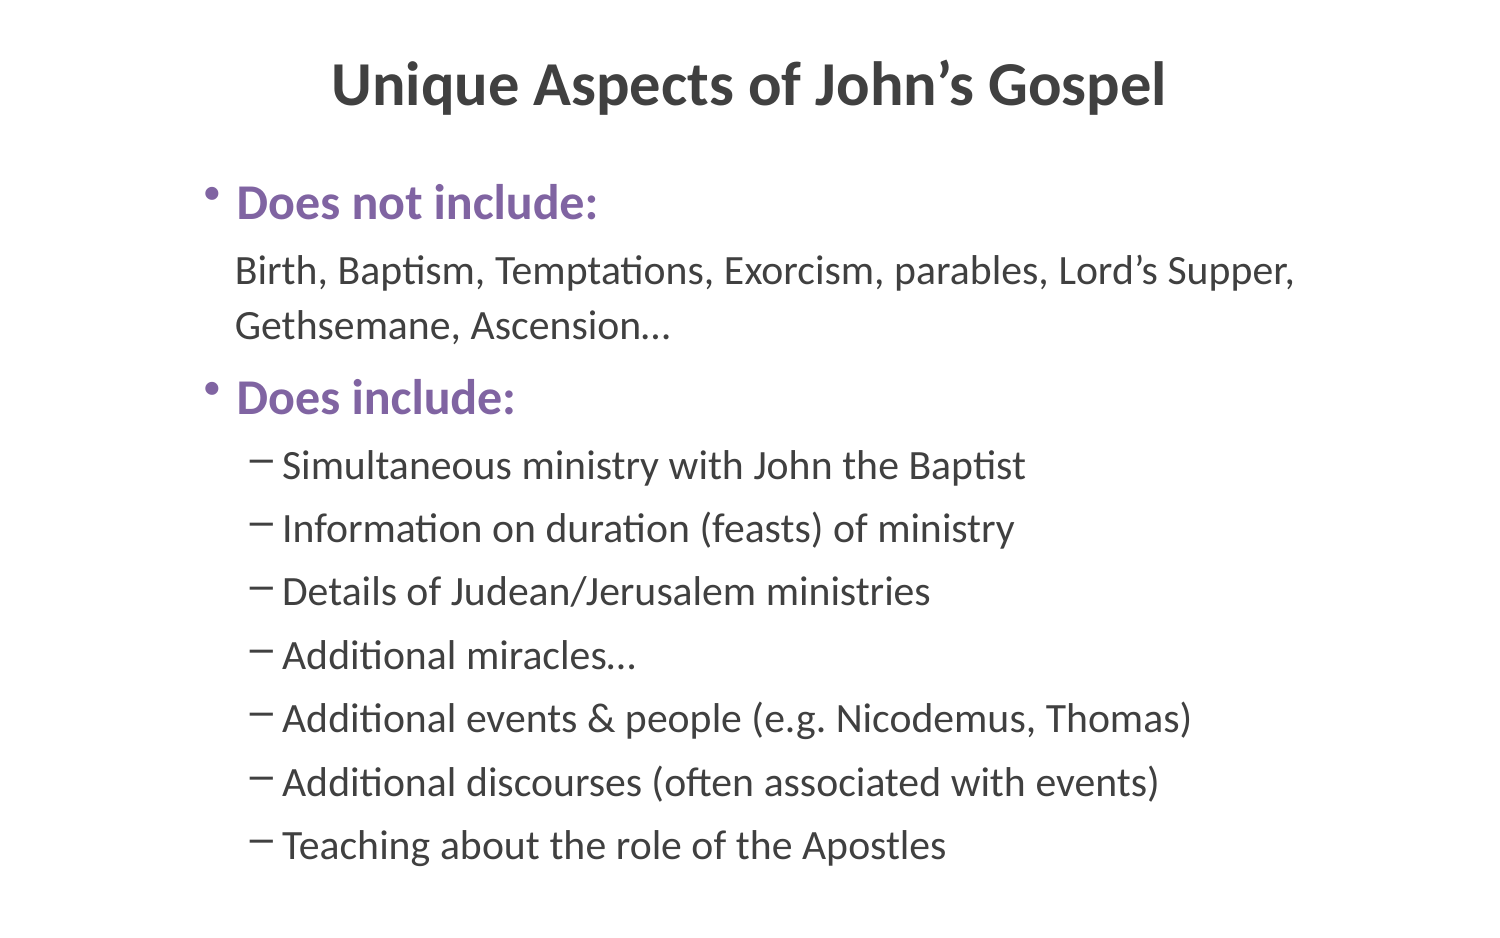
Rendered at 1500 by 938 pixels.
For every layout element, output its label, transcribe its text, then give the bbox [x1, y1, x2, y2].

title Unique Aspects of John’s Gospel [30, 38, 1470, 122]
list Does not include: Birth, Baptism, Temptations, Exorcism, parables, Lord’s Supper, Gethsemane, Ascension… Does include: Simultaneous ministry with John the Baptist Information on duration (feasts) of ministry Details of Judean/Jerusalem ministries Additional miracles… Additional events & people (e.g. Nicodemus, Thomas) Additional discourses (often associated with events) Teaching about the role of the Apostles [188, 156, 1312, 918]
